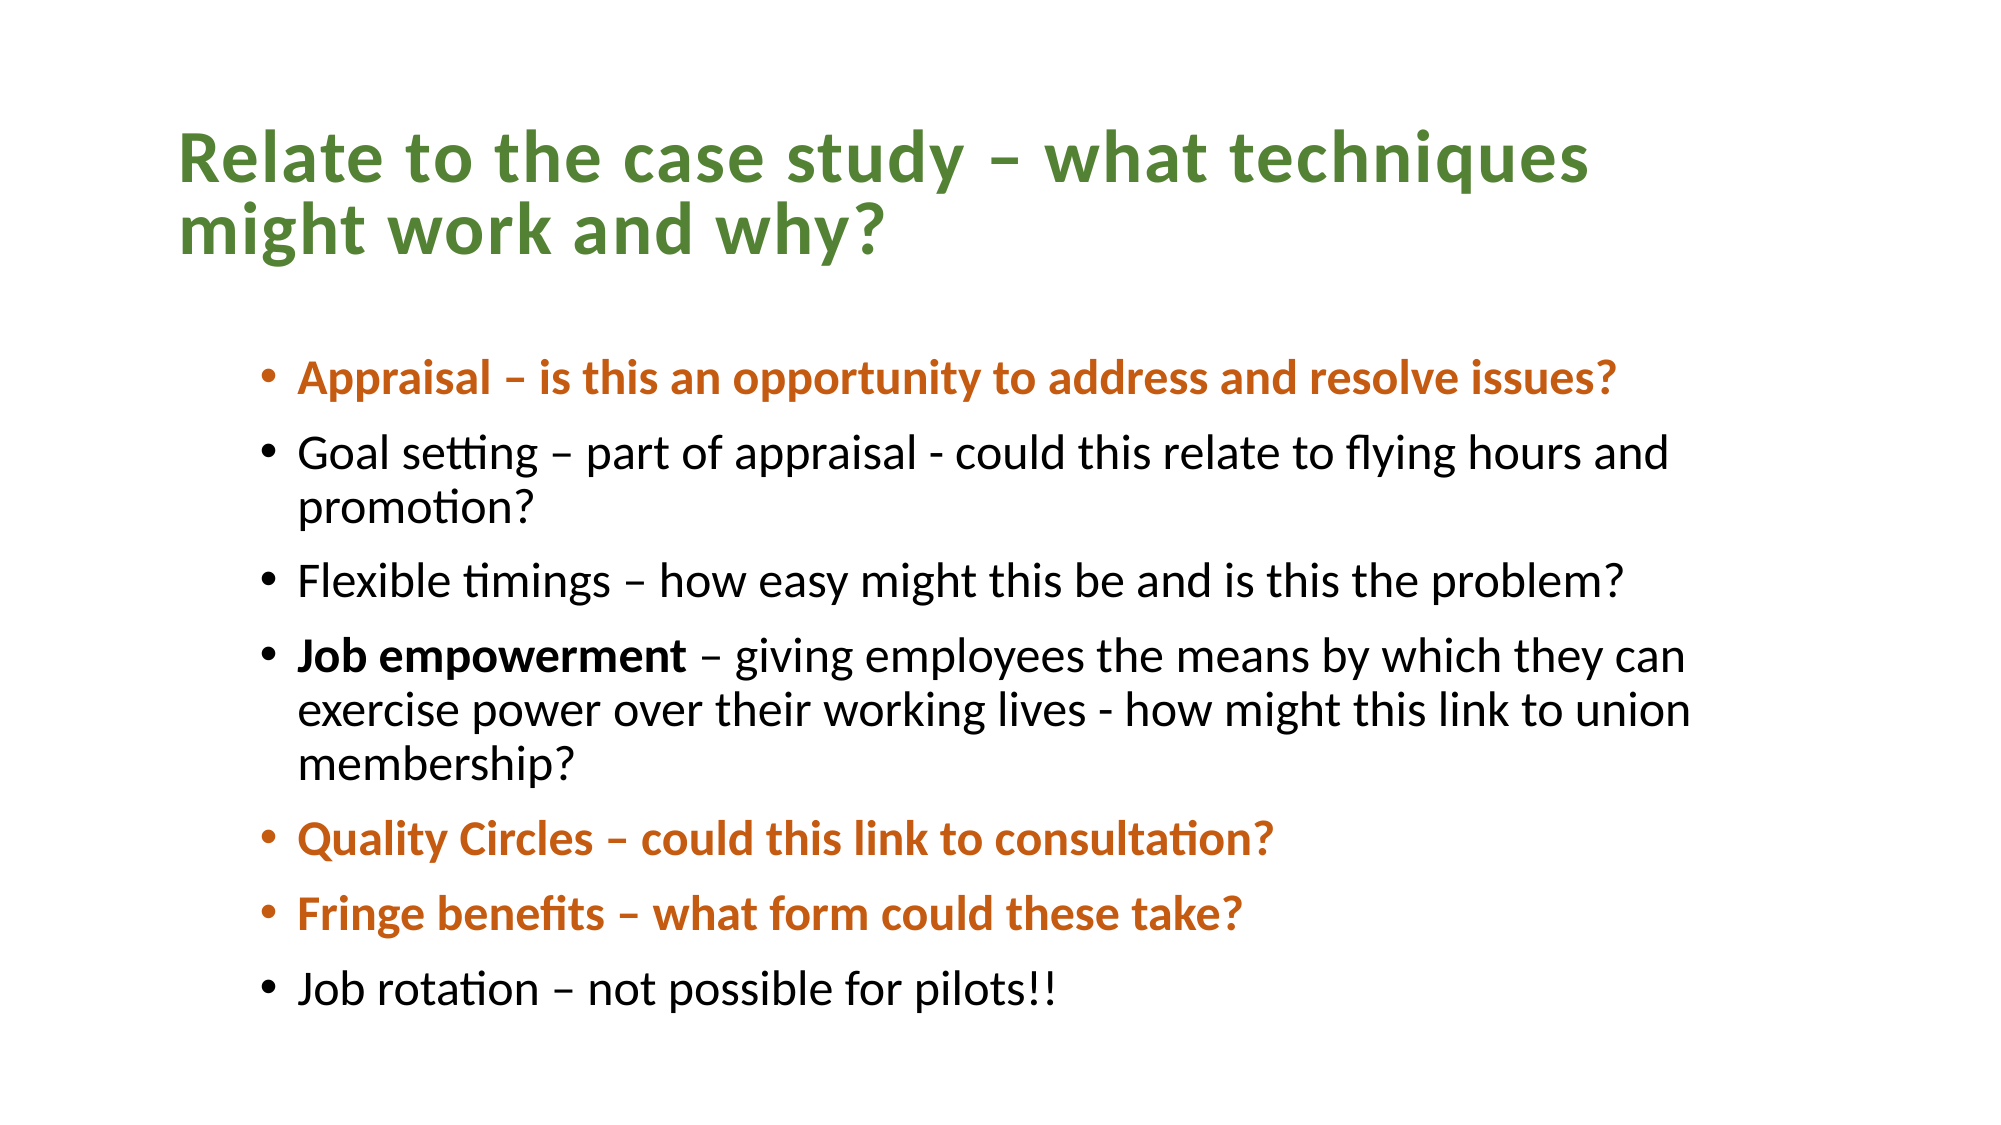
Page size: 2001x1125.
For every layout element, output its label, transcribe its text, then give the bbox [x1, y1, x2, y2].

list Appraisal – is this an opportunity to address and resolve issues? Goal setting – part of appraisal - could this relate to flying hours and promotion? Flexible timings – how easy might this be and is this the problem? Job empowerment – giving employees the means by which they can exercise power over their working lives - how might this link to union membership? Quality Circles – could this link to consultation? Fringe benefits – what form could these take? Job rotation – not possible for pilots!! [244, 343, 1845, 1064]
text_box Relate to the case study – what techniques might work and why? [163, 103, 1612, 291]
